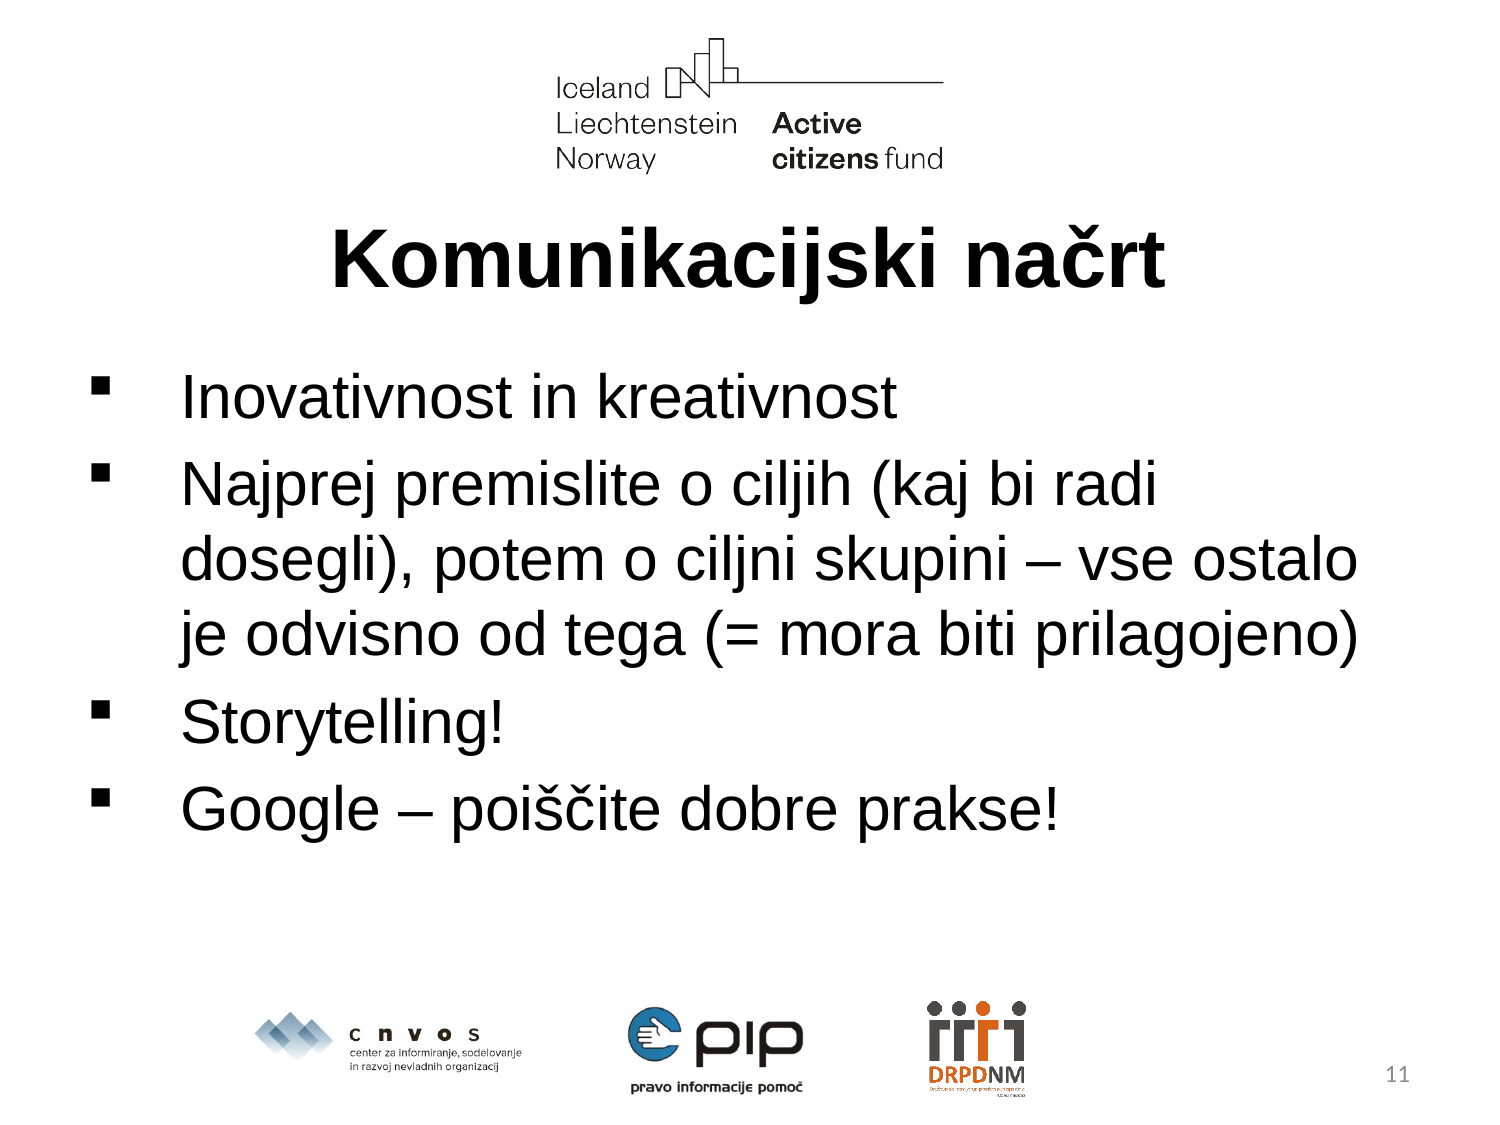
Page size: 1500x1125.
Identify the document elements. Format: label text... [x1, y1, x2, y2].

footer [75, 999, 1425, 1103]
slide_number 11 [1364, 1042, 1425, 1103]
picture [555, 38, 944, 160]
list Inovativnost in kreativnost Najprej premislite o ciljih (kaj bi radi dosegli), potem o ciljni skupini – vse ostalo je odvisno od tega (= mora biti prilagojeno) Storytelling! Google – poiščite dobre prakse! [71, 348, 1422, 965]
title Komunikacijski načrt [73, 160, 1424, 349]
